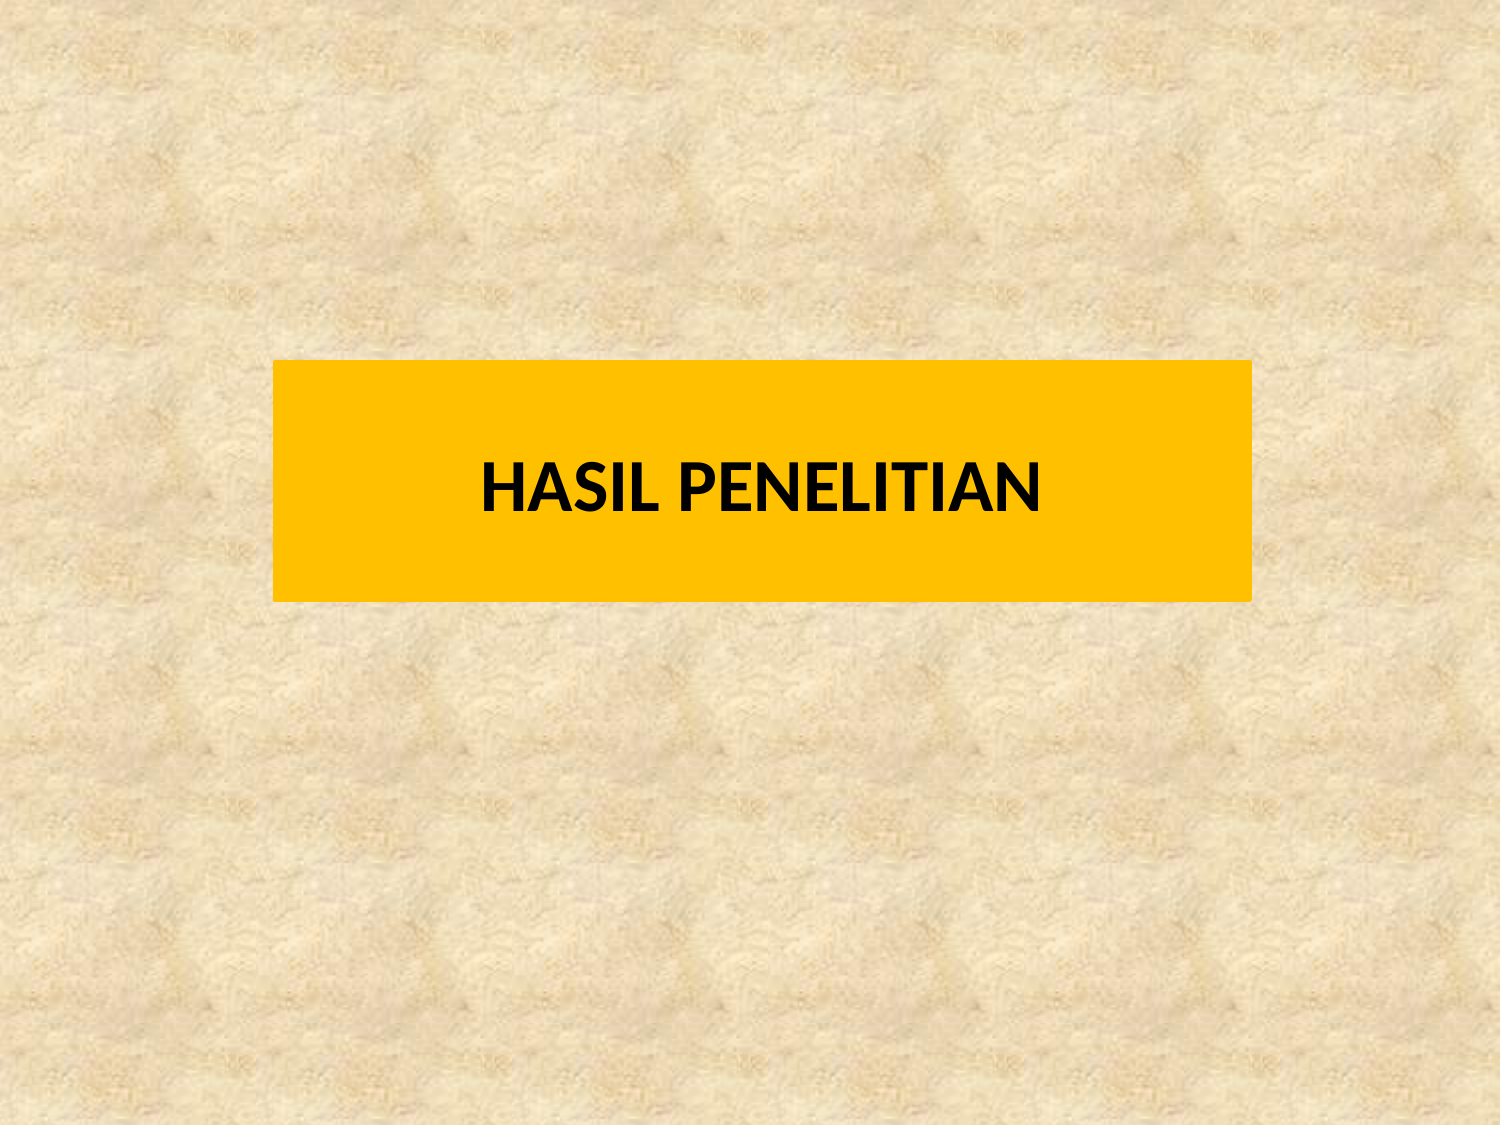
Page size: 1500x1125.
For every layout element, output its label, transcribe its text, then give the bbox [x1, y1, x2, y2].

text_box HASIL PENELITIAN [273, 360, 1252, 602]
picture [0, 0, 1500, 1125]
